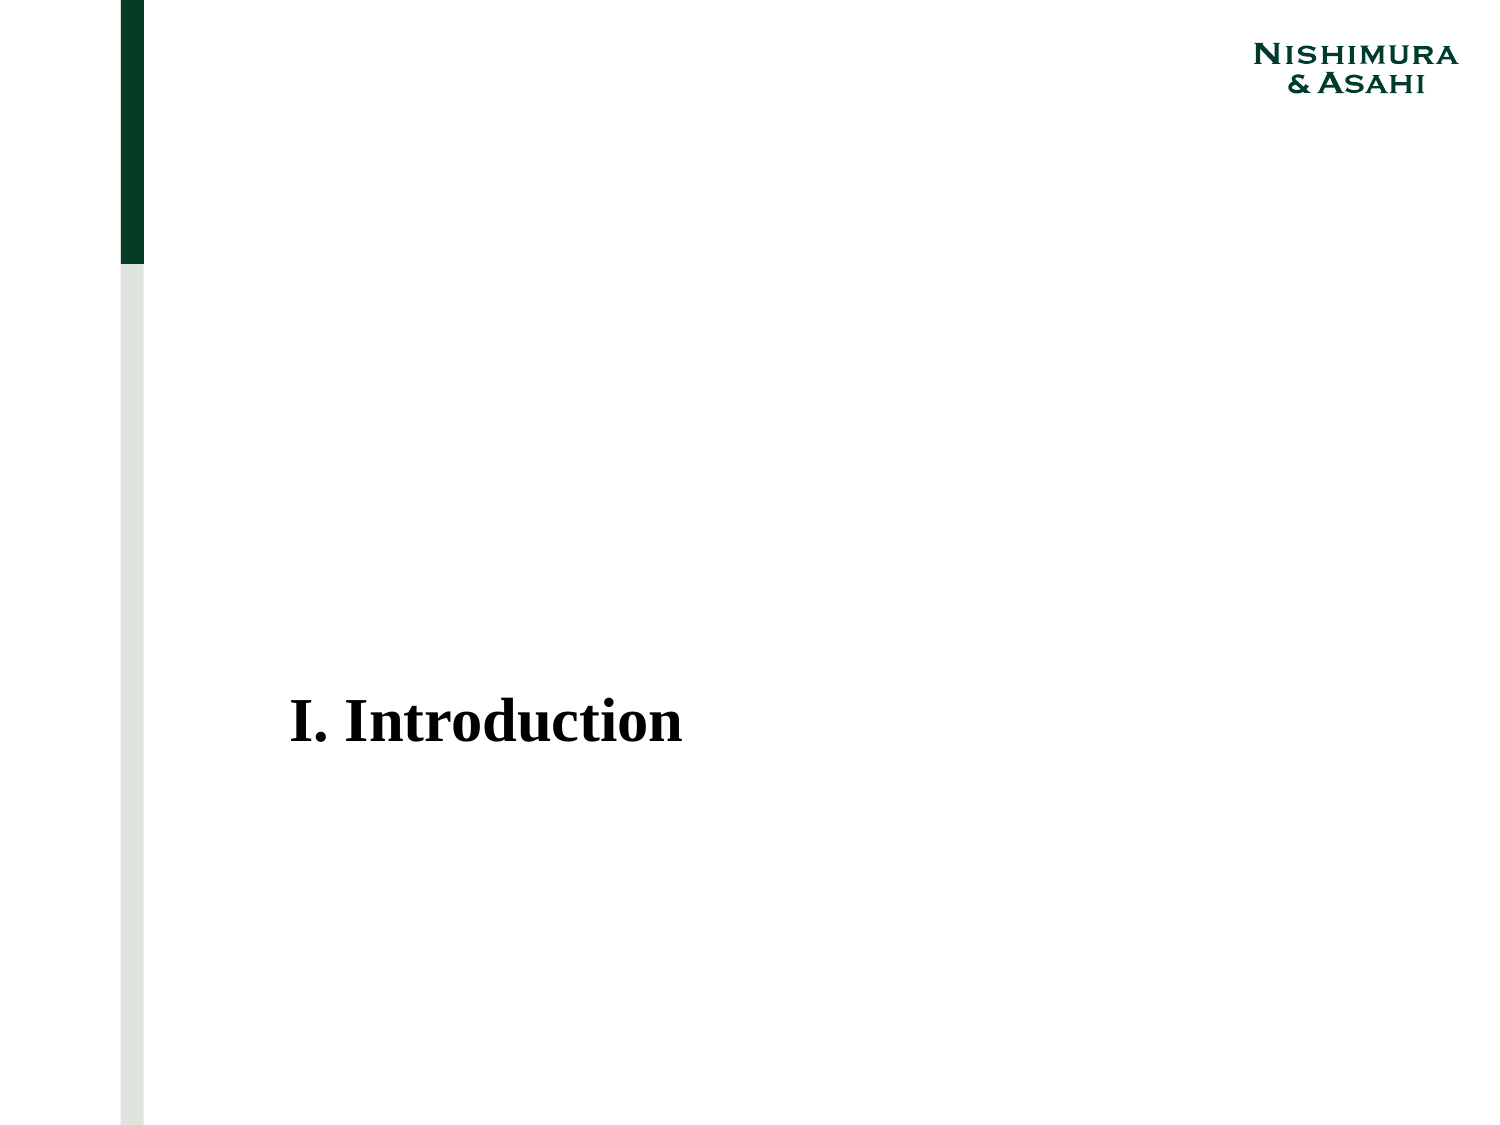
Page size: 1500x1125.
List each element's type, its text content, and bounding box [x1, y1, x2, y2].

title I. Introduction [289, 669, 1353, 764]
